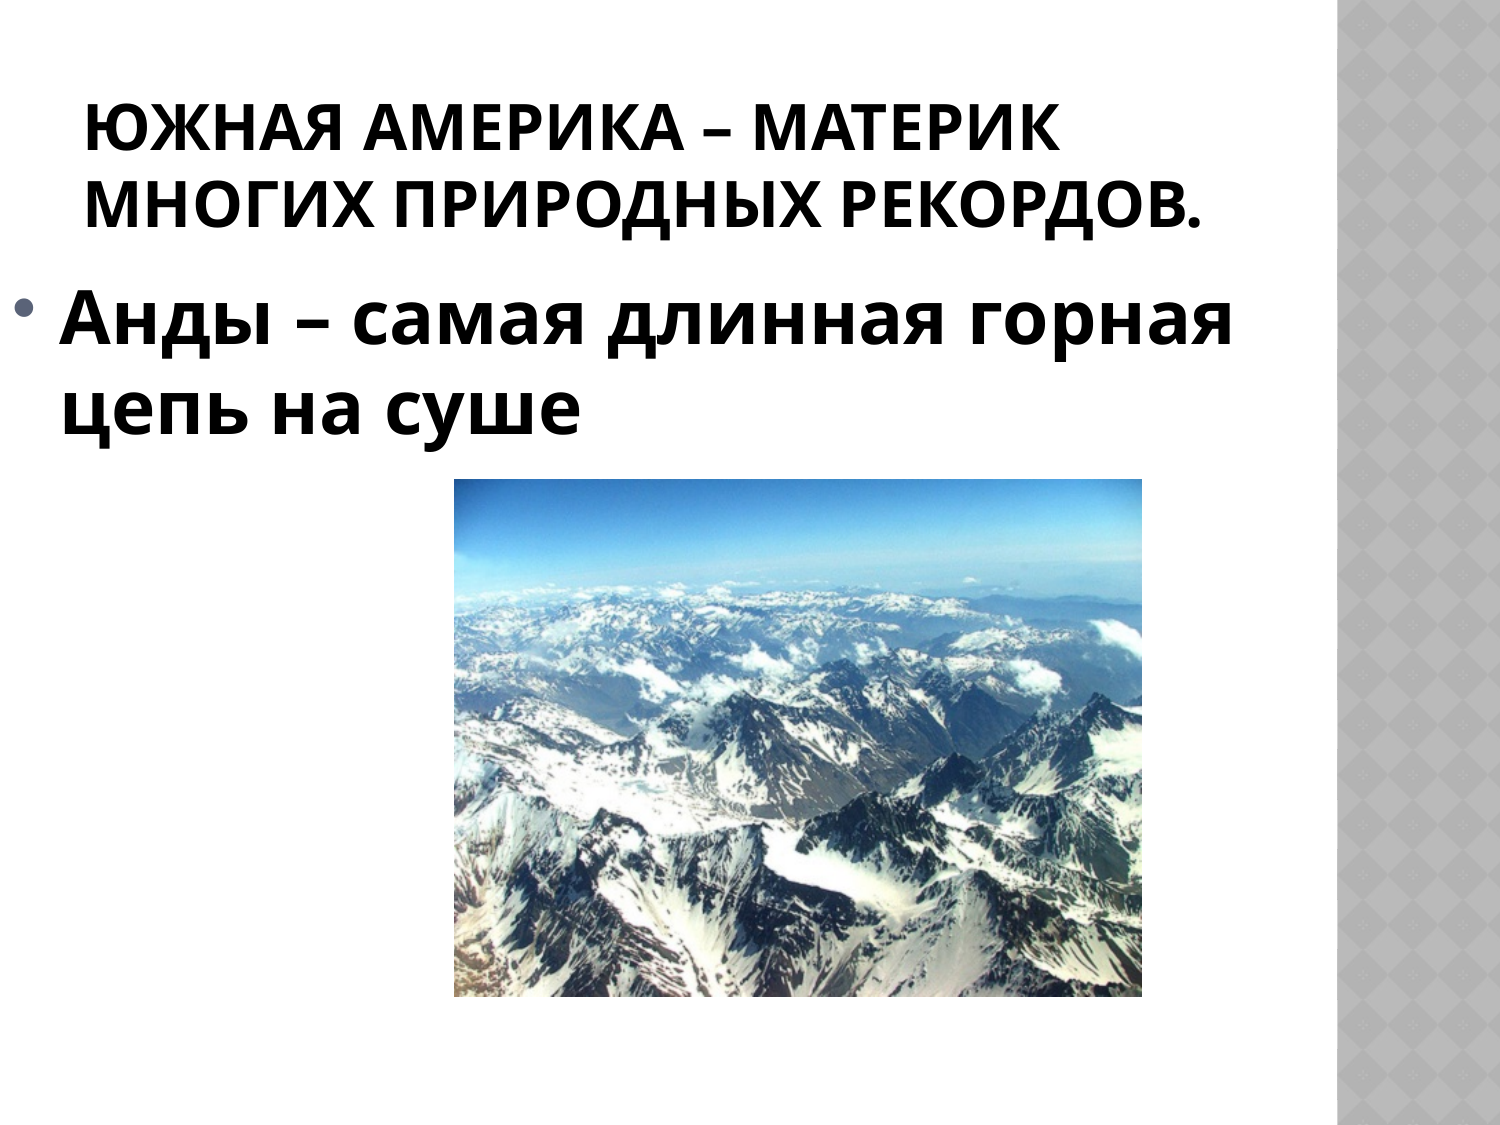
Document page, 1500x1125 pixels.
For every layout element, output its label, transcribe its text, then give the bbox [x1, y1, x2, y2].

list Анды – самая длинная горная цепь на суше [0, 262, 1372, 645]
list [454, 479, 1142, 997]
title Южная Америка – материк многих природных рекордов. [75, 52, 1263, 240]
